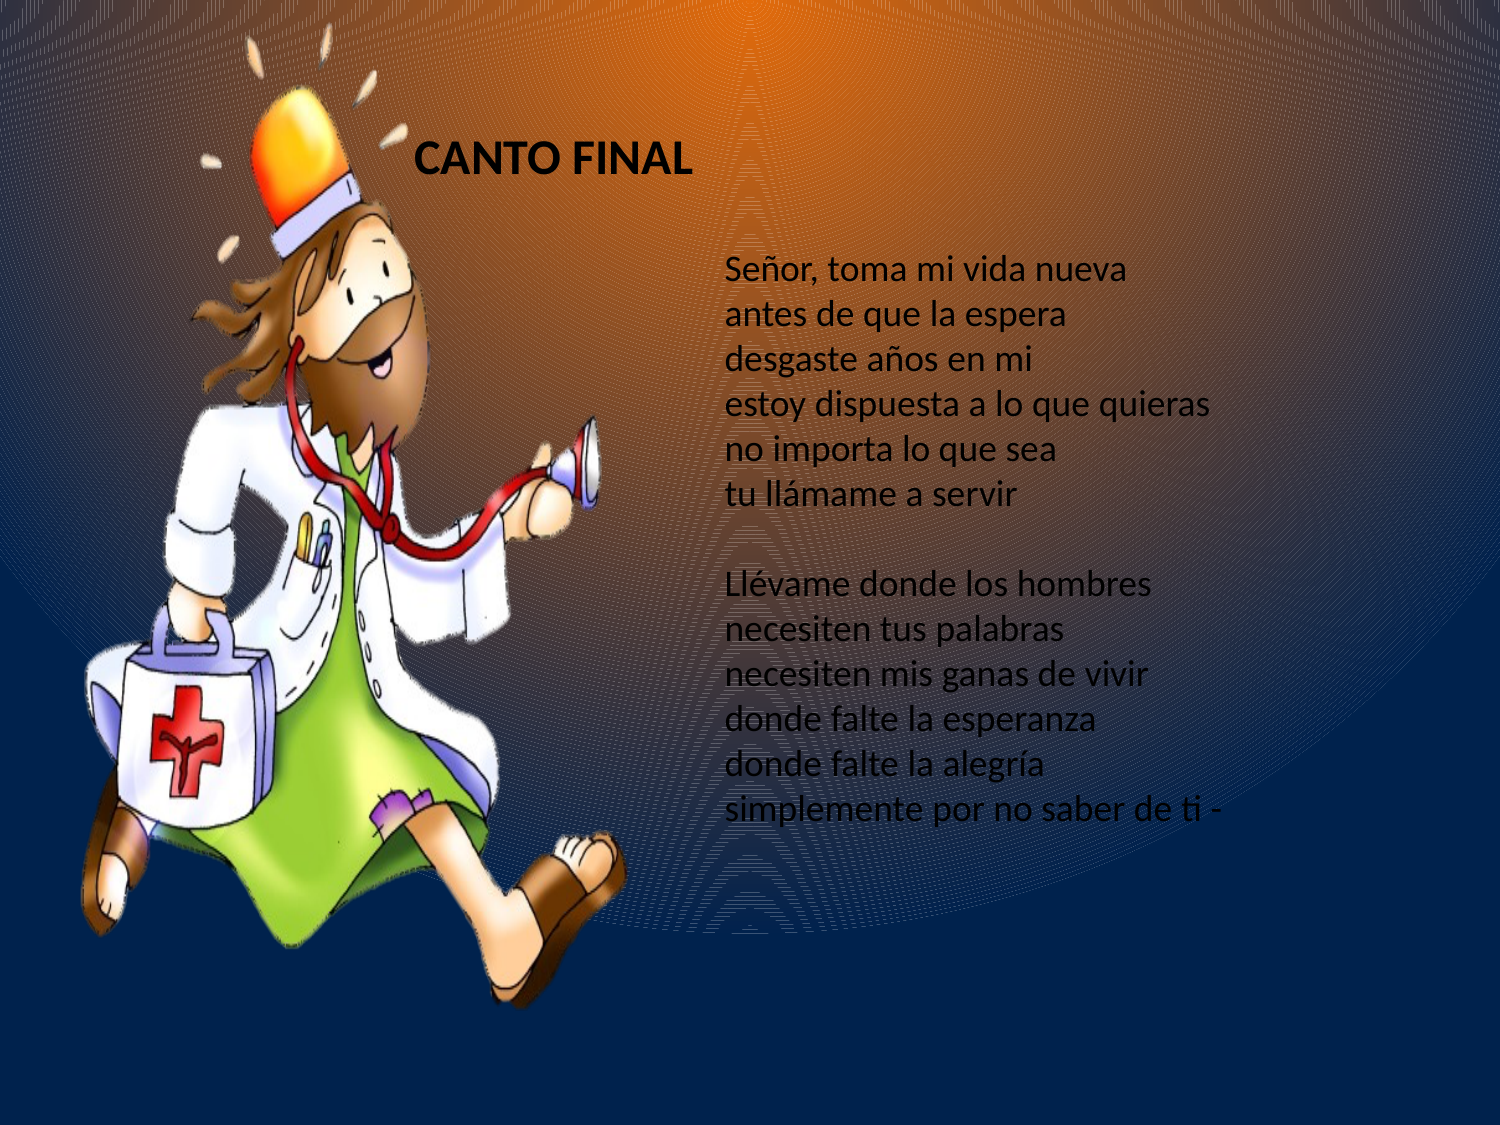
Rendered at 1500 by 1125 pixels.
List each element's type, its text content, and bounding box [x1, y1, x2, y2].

picture [0, 0, 766, 1125]
text_box Señor, toma mi vida nueva antes de que la espera desgaste años en mi estoy dispuesta a lo que quieras no importa lo que sea tu llámame a servir Llévame donde los hombres necesiten tus palabras necesiten mis ganas de vivir donde falte la esperanza donde falte la alegría simplemente por no saber de ti - [771, 236, 1424, 837]
